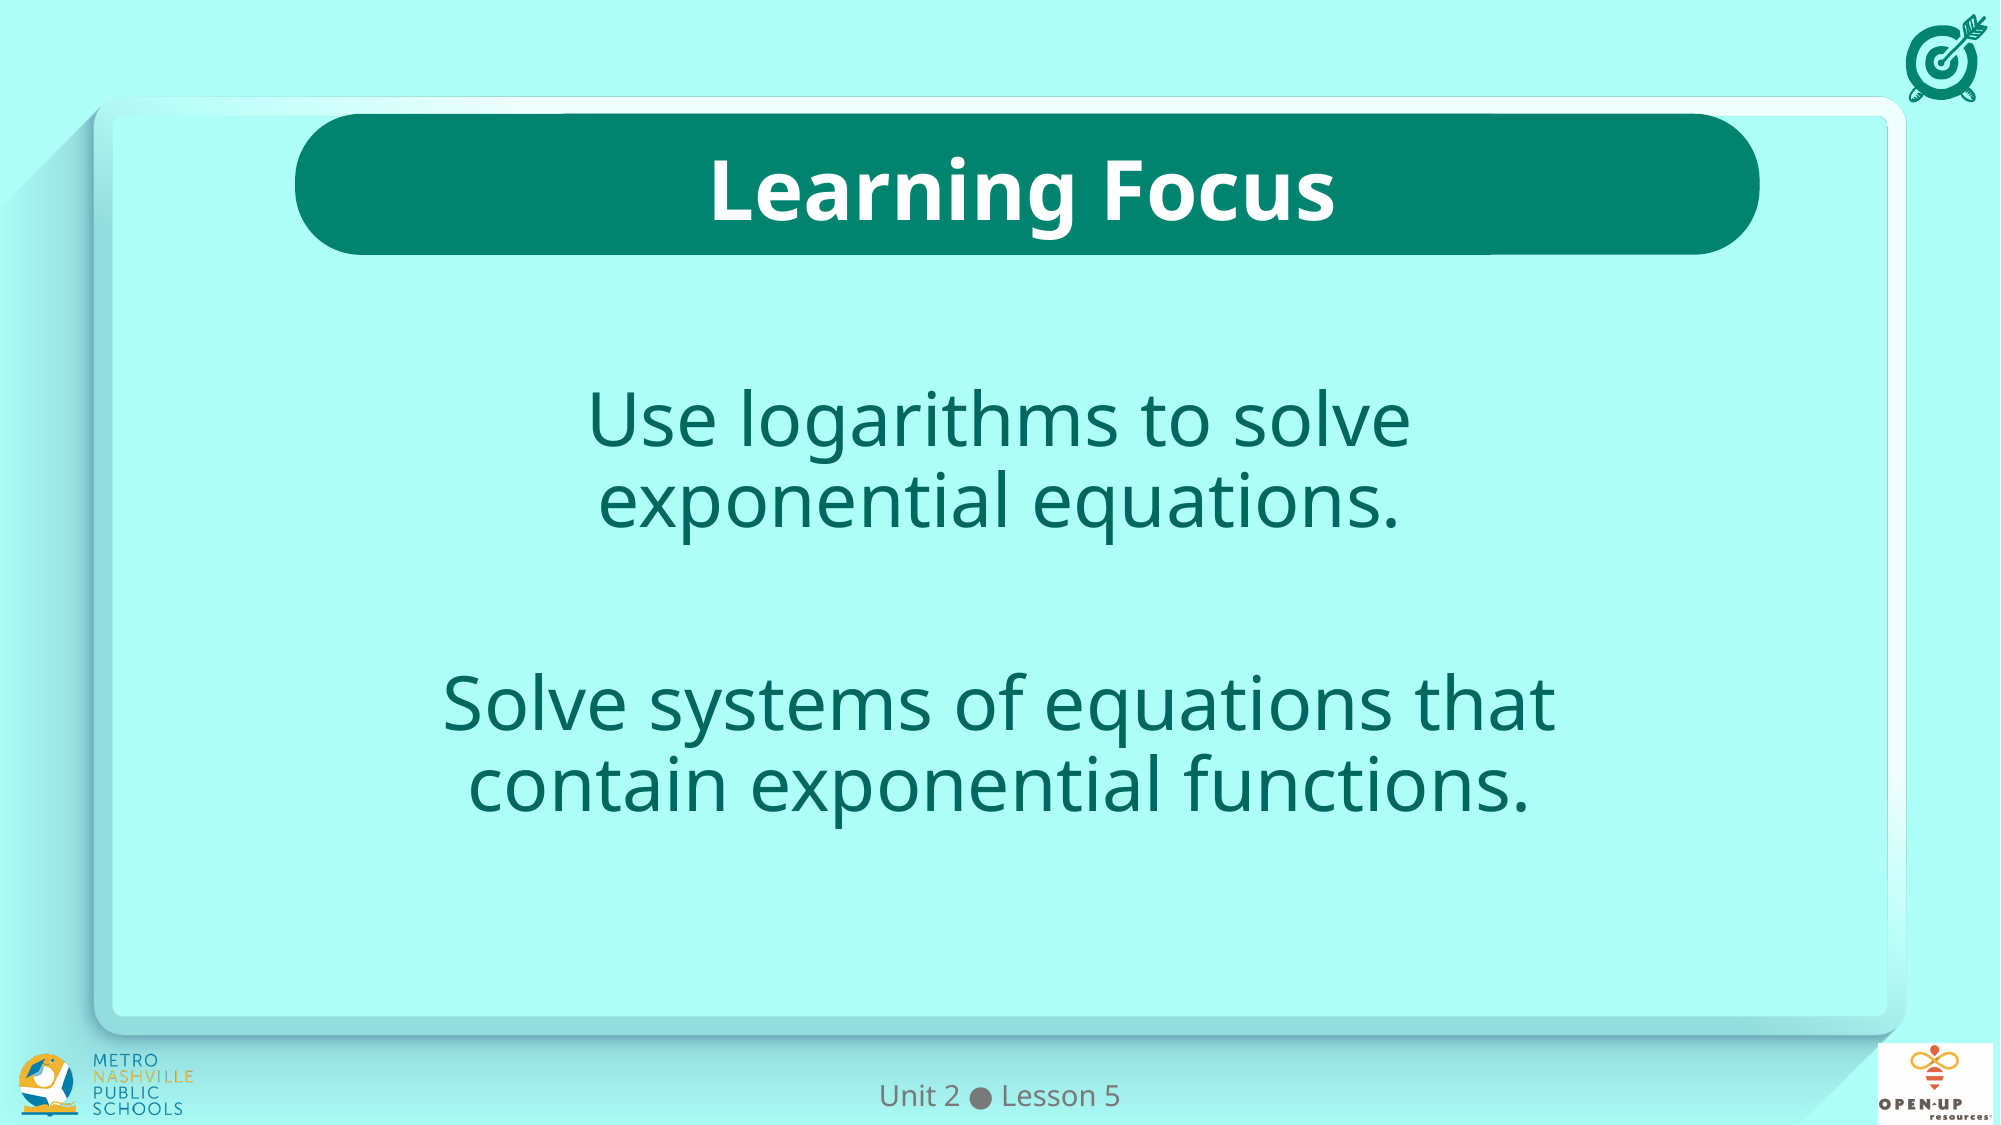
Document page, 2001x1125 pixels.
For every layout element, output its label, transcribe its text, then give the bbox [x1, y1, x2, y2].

picture [0, 3, 2000, 1125]
list Use logarithms to solve exponential equations. Solve systems of equations that contain exponential functions. [397, 373, 1602, 862]
footer Unit 2 ● Lesson 5 [662, 1065, 1338, 1125]
